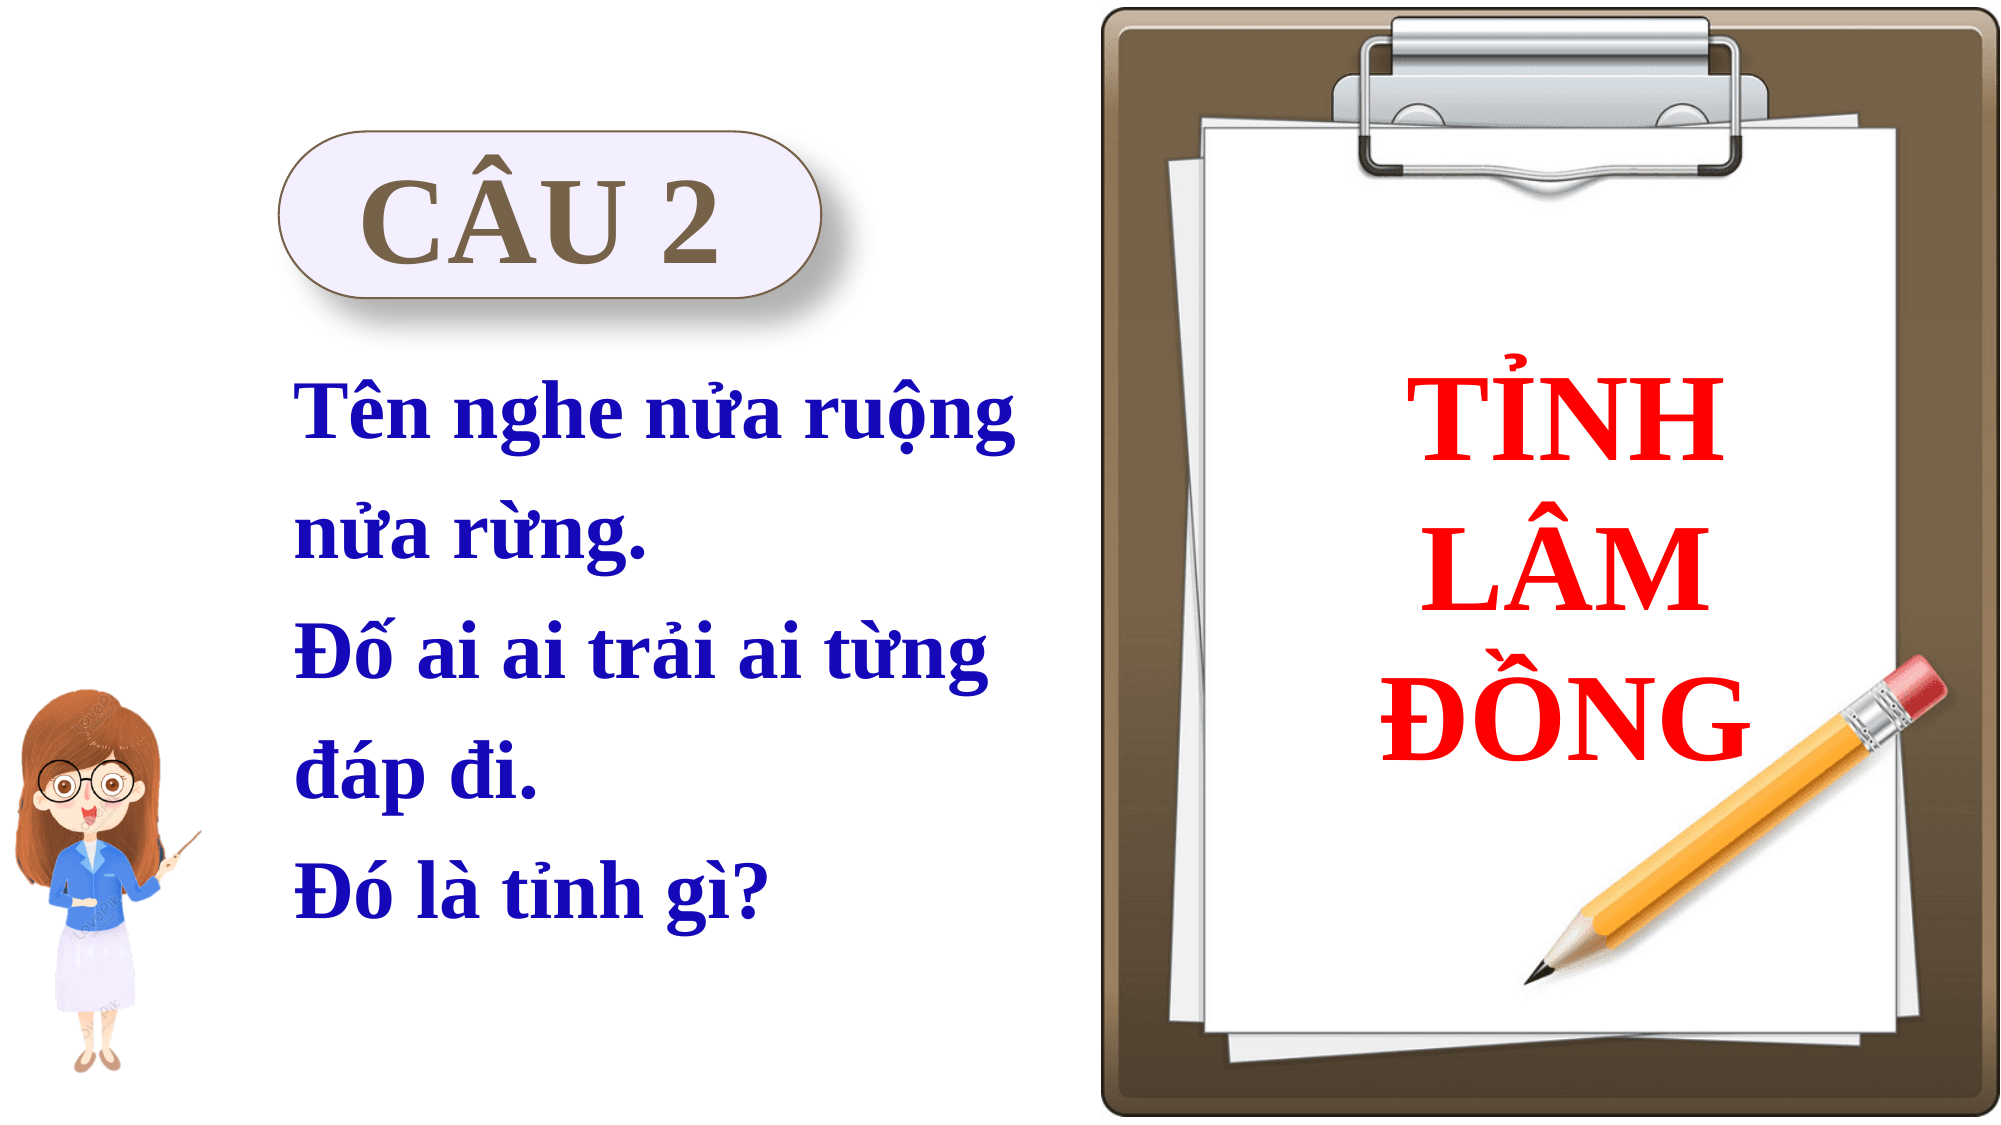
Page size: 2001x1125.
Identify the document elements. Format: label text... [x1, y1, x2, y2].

picture [1101, 7, 2000, 1118]
text_box Tên nghe nửa ruộng nửa rừng. Đố ai ai trải ai từng đáp đi. Đó là tỉnh gì? [278, 327, 1065, 1063]
picture [0, 658, 325, 1105]
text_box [278, 131, 822, 299]
